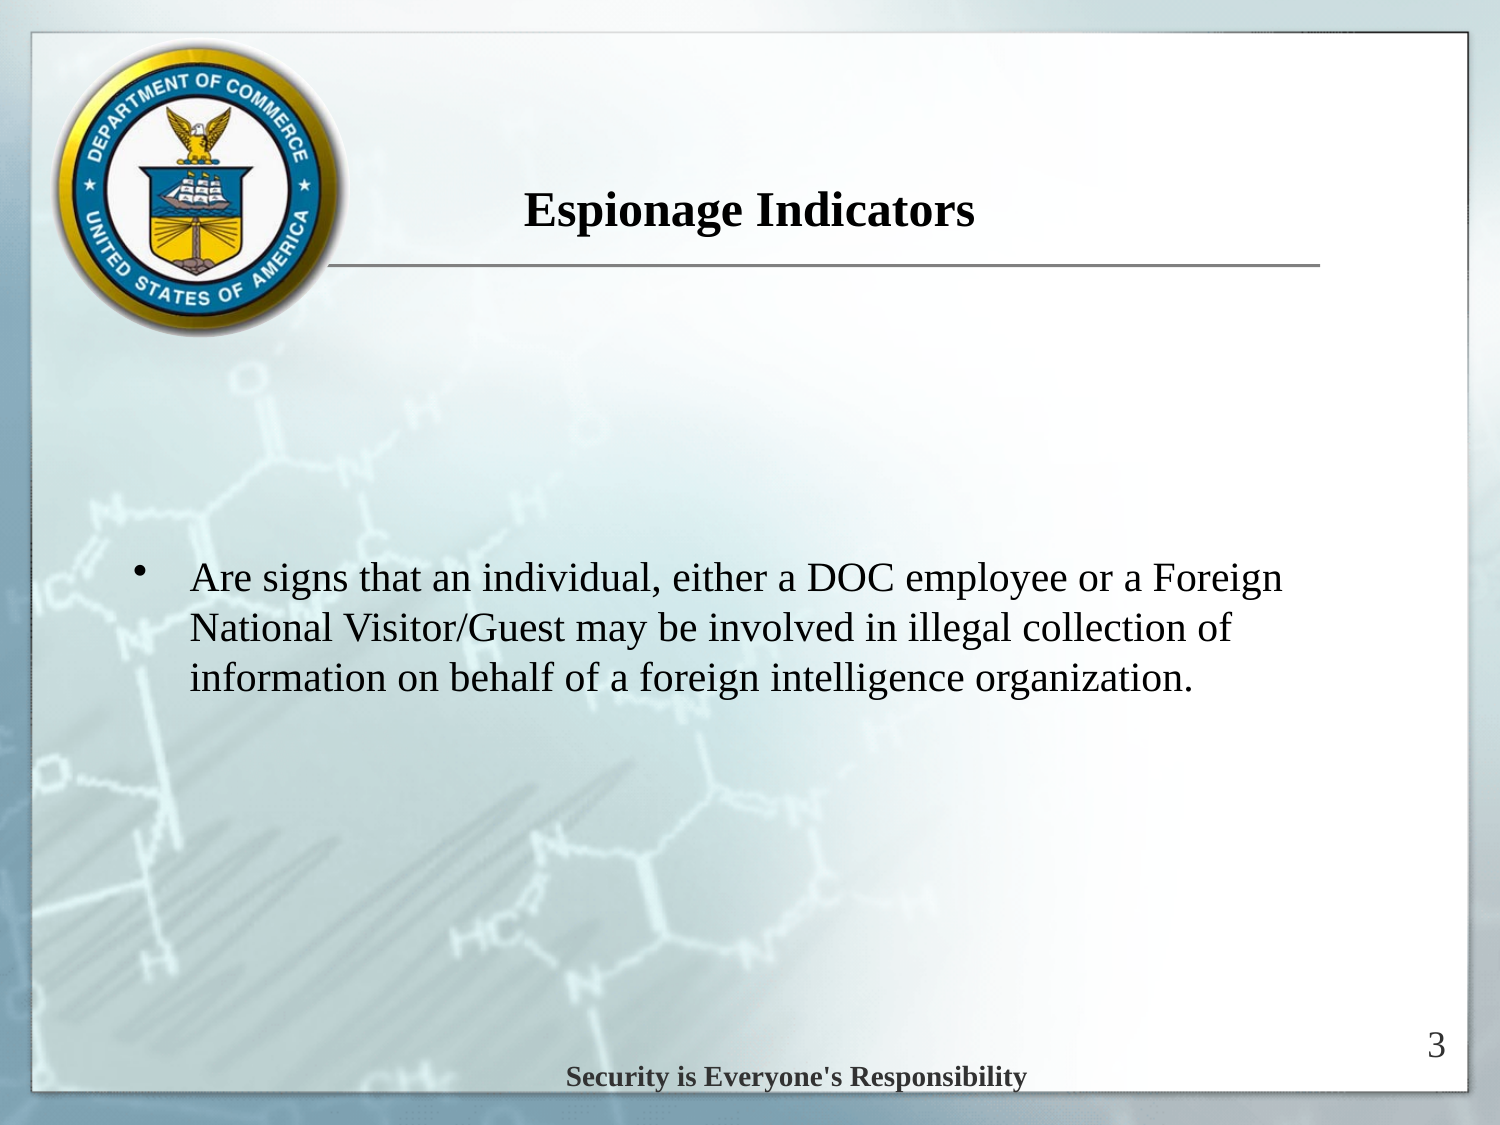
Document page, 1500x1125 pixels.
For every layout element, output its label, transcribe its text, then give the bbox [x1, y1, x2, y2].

text_box 3 [1412, 1012, 1463, 1088]
title Espionage Indicators [354, 149, 1175, 263]
text_box Security is Everyone's Responsibility [324, 1050, 1277, 1100]
picture [0, 0, 1500, 1125]
text_box Are signs that an individual, either a DOC employee or a Foreign National Visitor/Guest may be involved in illegal collection of information on behalf of a foreign intelligence organization. [118, 387, 1382, 863]
